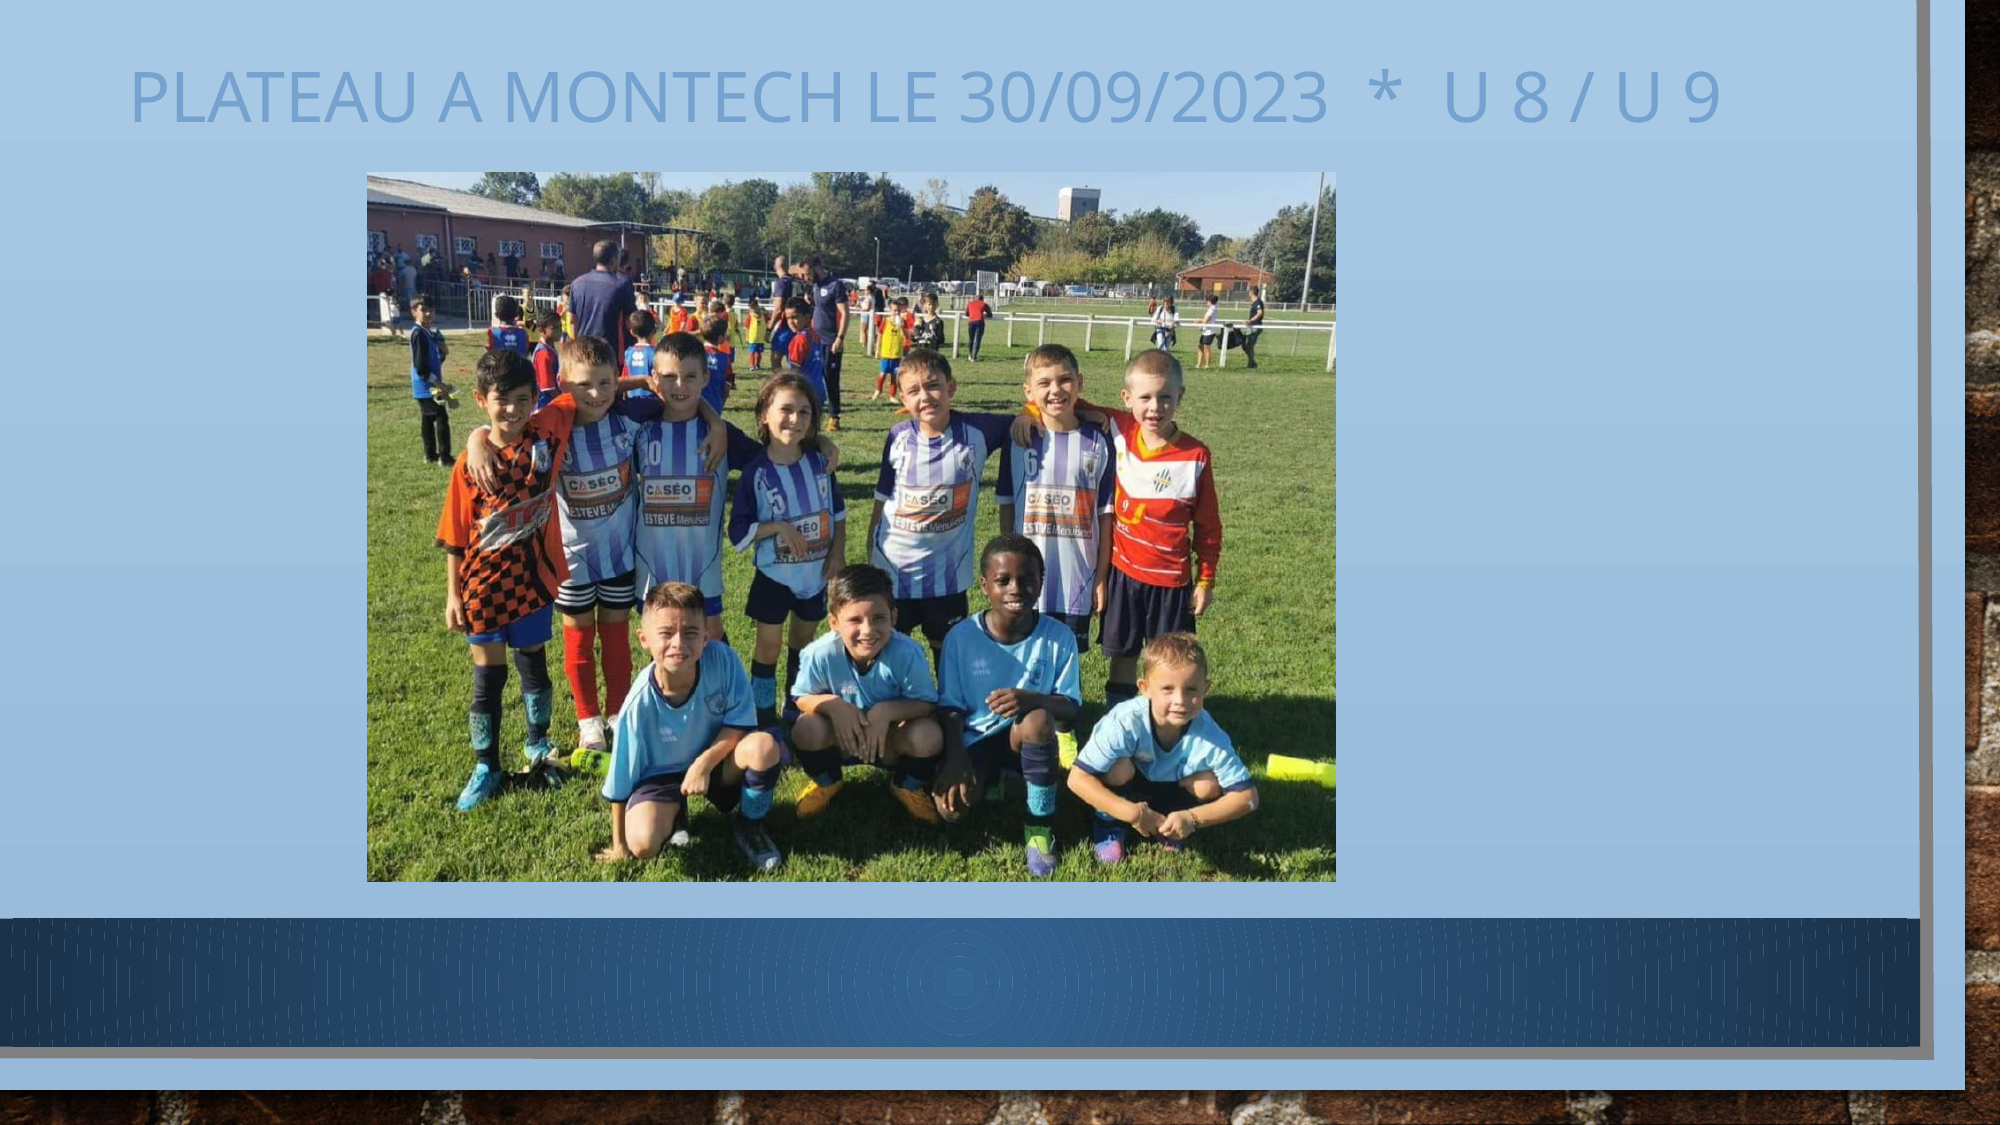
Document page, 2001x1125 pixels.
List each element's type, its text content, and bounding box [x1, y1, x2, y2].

title Plateau a montech le 30/09/2023 * U 8 / U 9 [73, 27, 1780, 173]
picture [0, 0, 2000, 1125]
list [367, 172, 1336, 882]
